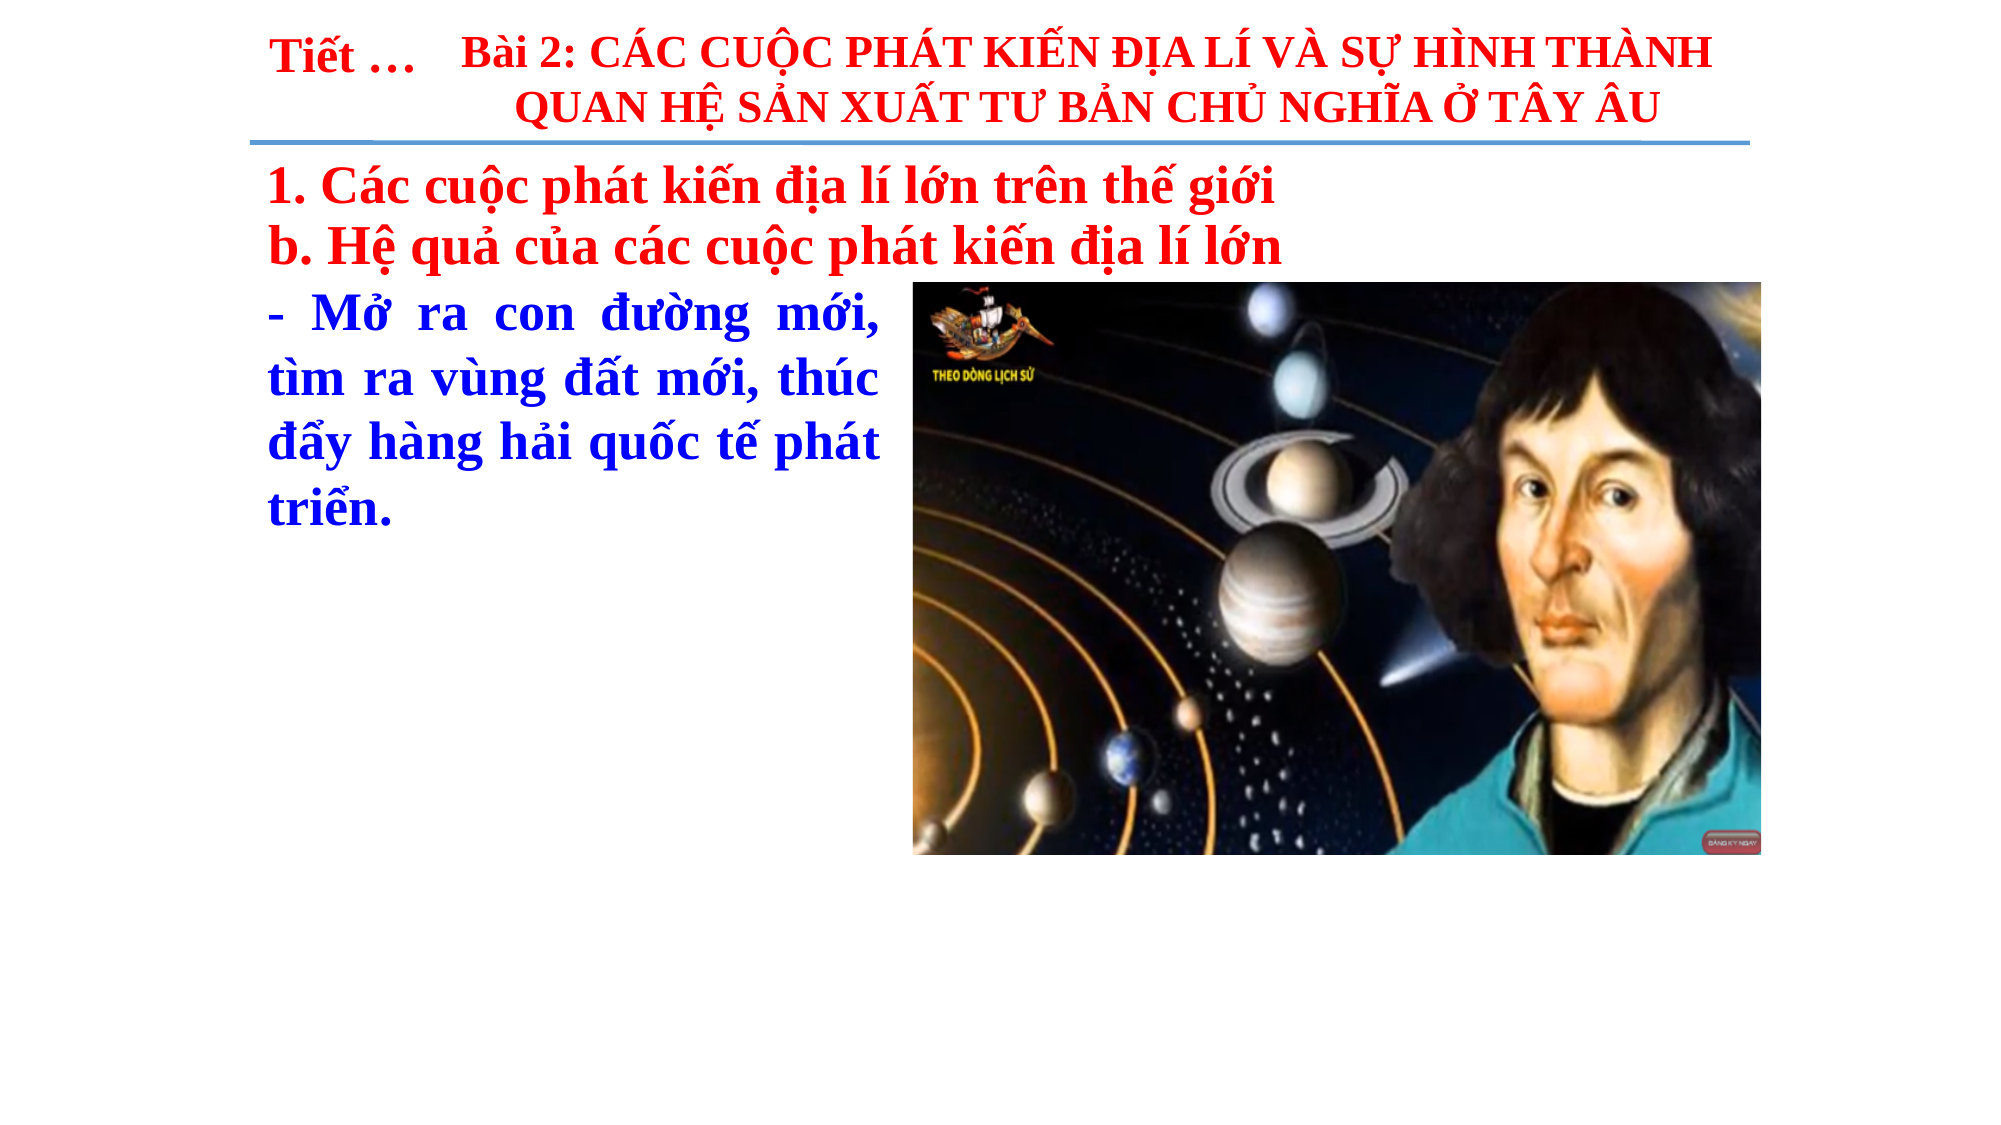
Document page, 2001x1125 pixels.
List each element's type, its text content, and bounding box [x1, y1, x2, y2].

text_box - Mở ra con đường mới, tìm ra vùng đất mới, thúc đẩy hàng hải quốc tế phát triển. [253, 268, 896, 544]
text_box b. Hệ quả của các cuộc phát kiến địa lí lớn [252, 201, 1577, 283]
text_box 1. Các cuộc phát kiến địa lí lớn trên thế giới [250, 153, 1575, 210]
text_box Bài 2: CÁC CUỘC PHÁT KIẾN ĐỊA LÍ VÀ SỰ HÌNH THÀNH QUAN HỆ SẢN XUẤT TƯ BẢN CHỦ NGHĨA Ở TÂY ÂU [436, 14, 1751, 138]
text_box Tiết … [249, 14, 436, 91]
picture [912, 282, 1762, 855]
